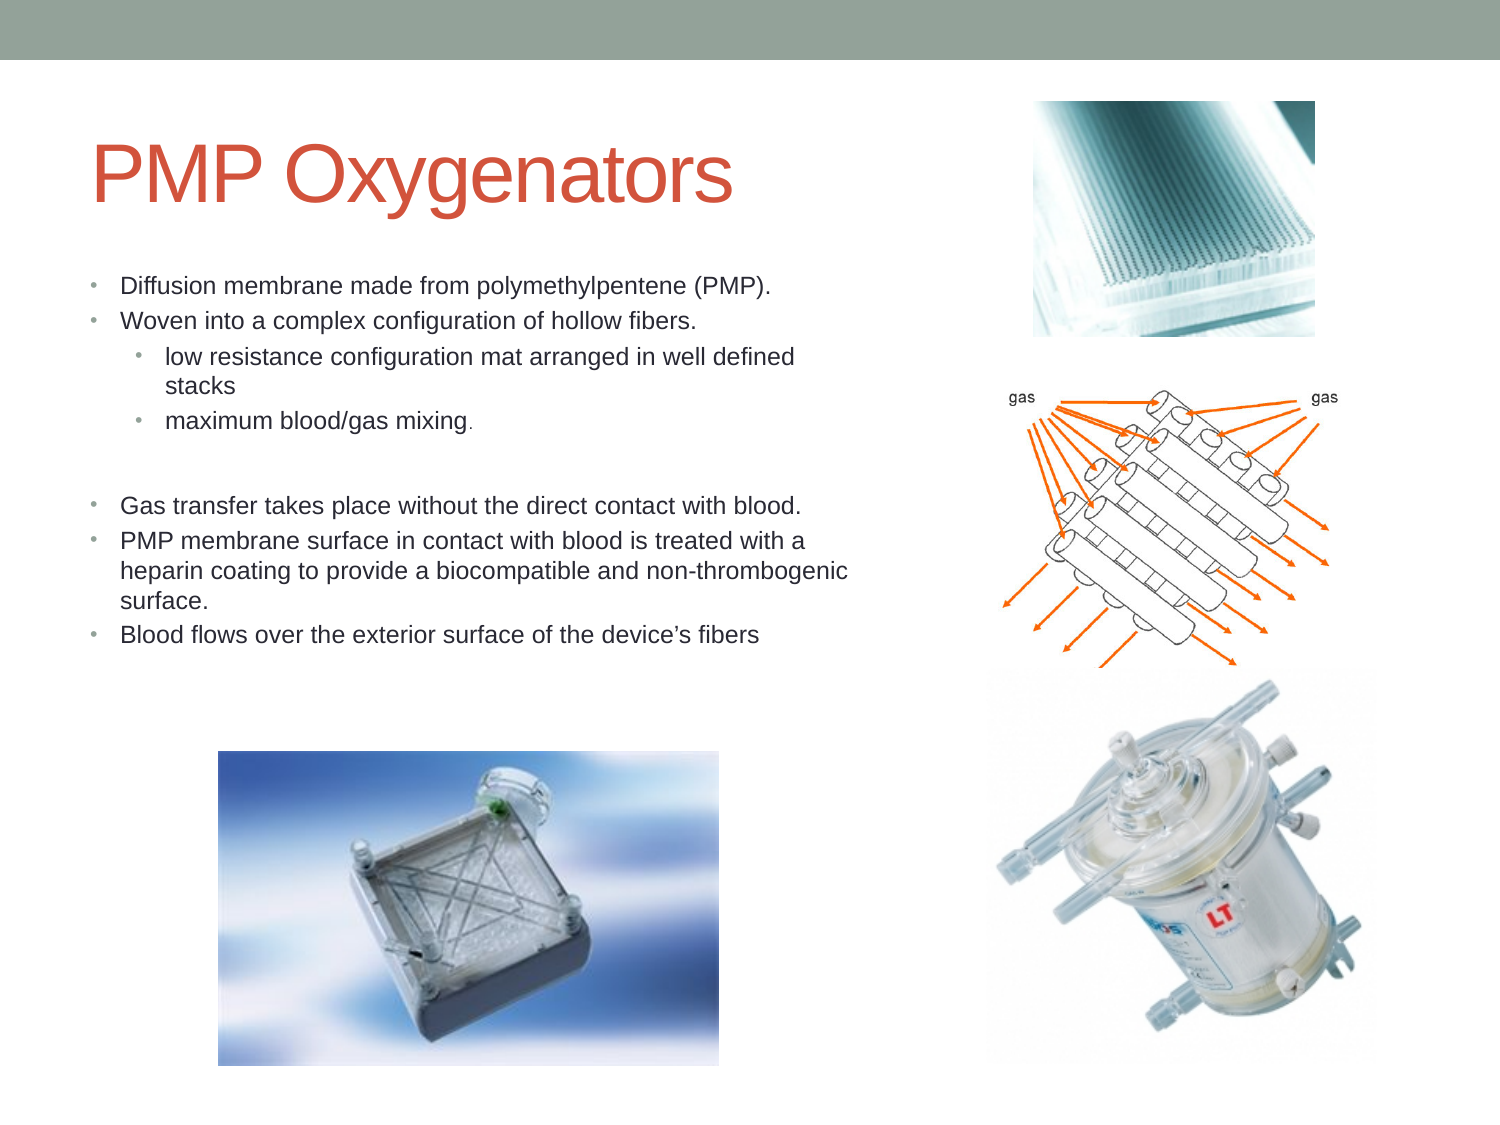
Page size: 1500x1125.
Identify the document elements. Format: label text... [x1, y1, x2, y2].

picture [1033, 101, 1316, 337]
picture [985, 385, 1378, 1065]
list Diffusion membrane made from polymethylpentene (PMP). Woven into a complex configuration of hollow fibers. low resistance configuration mat arranged in well defined stacks maximum blood/gas mixing. Gas transfer takes place without the direct contact with blood. PMP membrane surface in contact with blood is treated with a heparin coating to provide a biocompatible and non-thrombogenic surface. Blood flows over the exterior surface of the device’s fibers [74, 262, 869, 1063]
title PMP Oxygenators [75, 87, 1425, 250]
picture [218, 751, 719, 1066]
